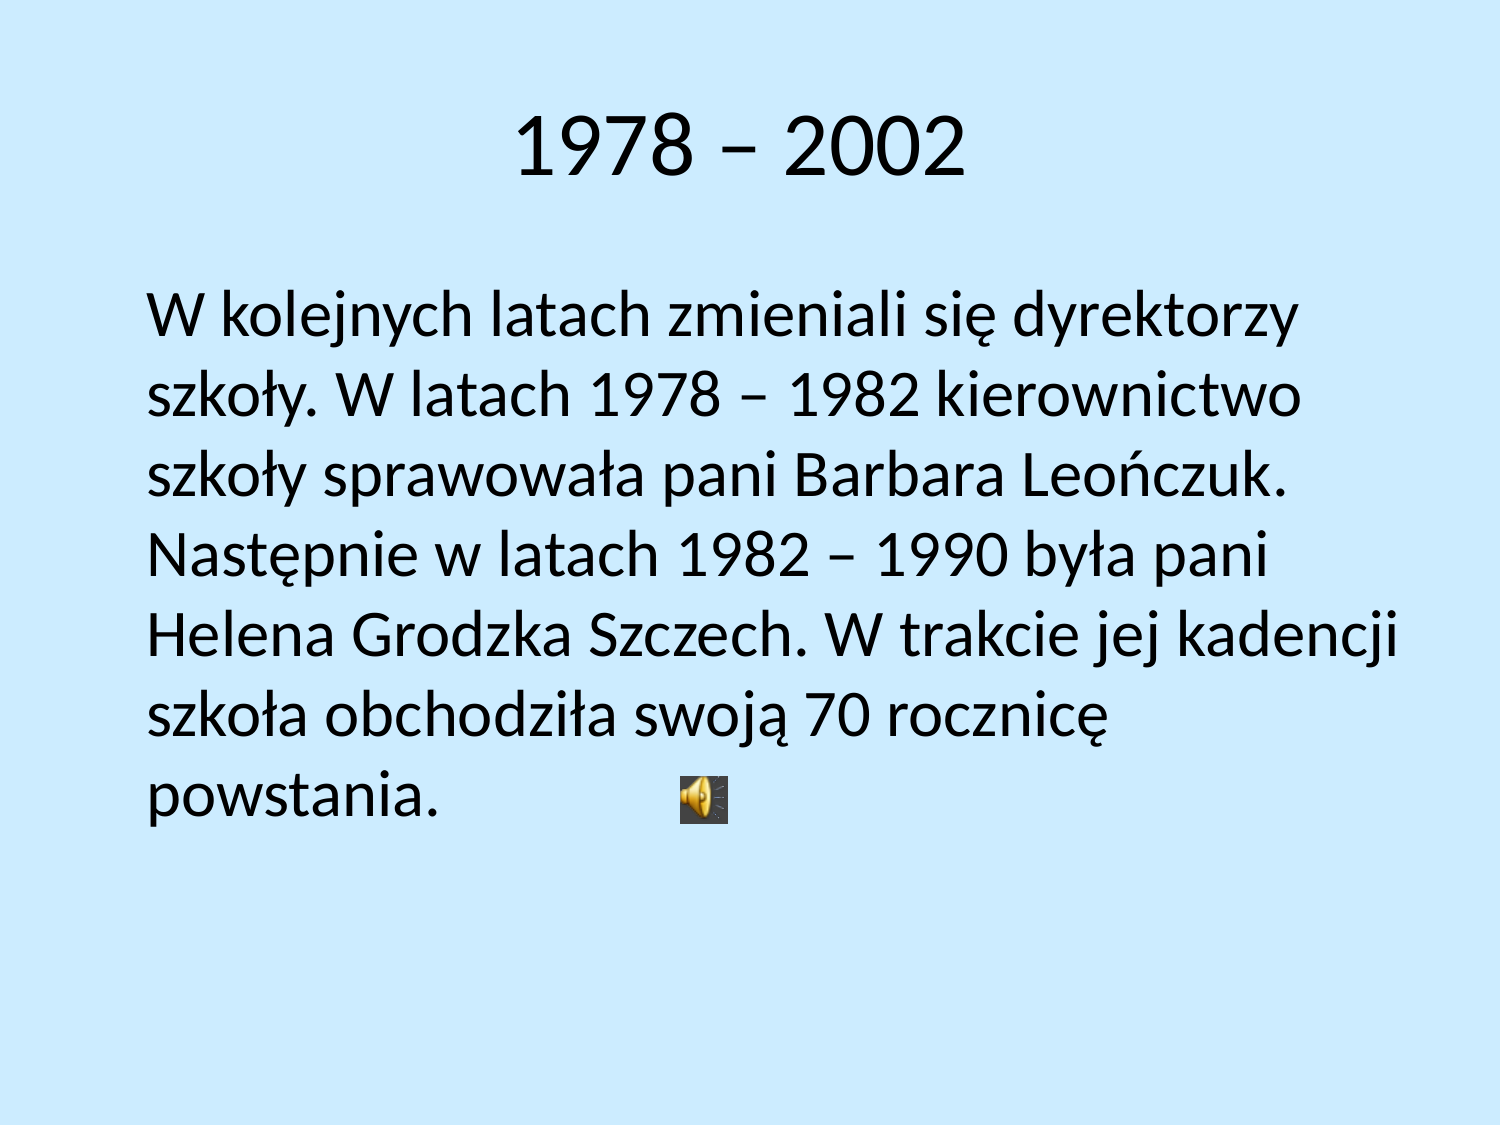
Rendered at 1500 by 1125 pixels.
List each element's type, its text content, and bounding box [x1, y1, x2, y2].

list W kolejnych latach zmieniali się dyrektorzy szkoły. W latach 1978 – 1982 kierownictwo szkoły sprawowała pani Barbara Leończuk. Następnie w latach 1982 – 1990 była pani Helena Grodzka Szczech. W trakcie jej kadencji szkoła obchodziła swoją 70 rocznicę powstania. [75, 262, 1425, 1005]
title 1978 – 2002 [75, 45, 1425, 233]
picture [678, 774, 730, 826]
